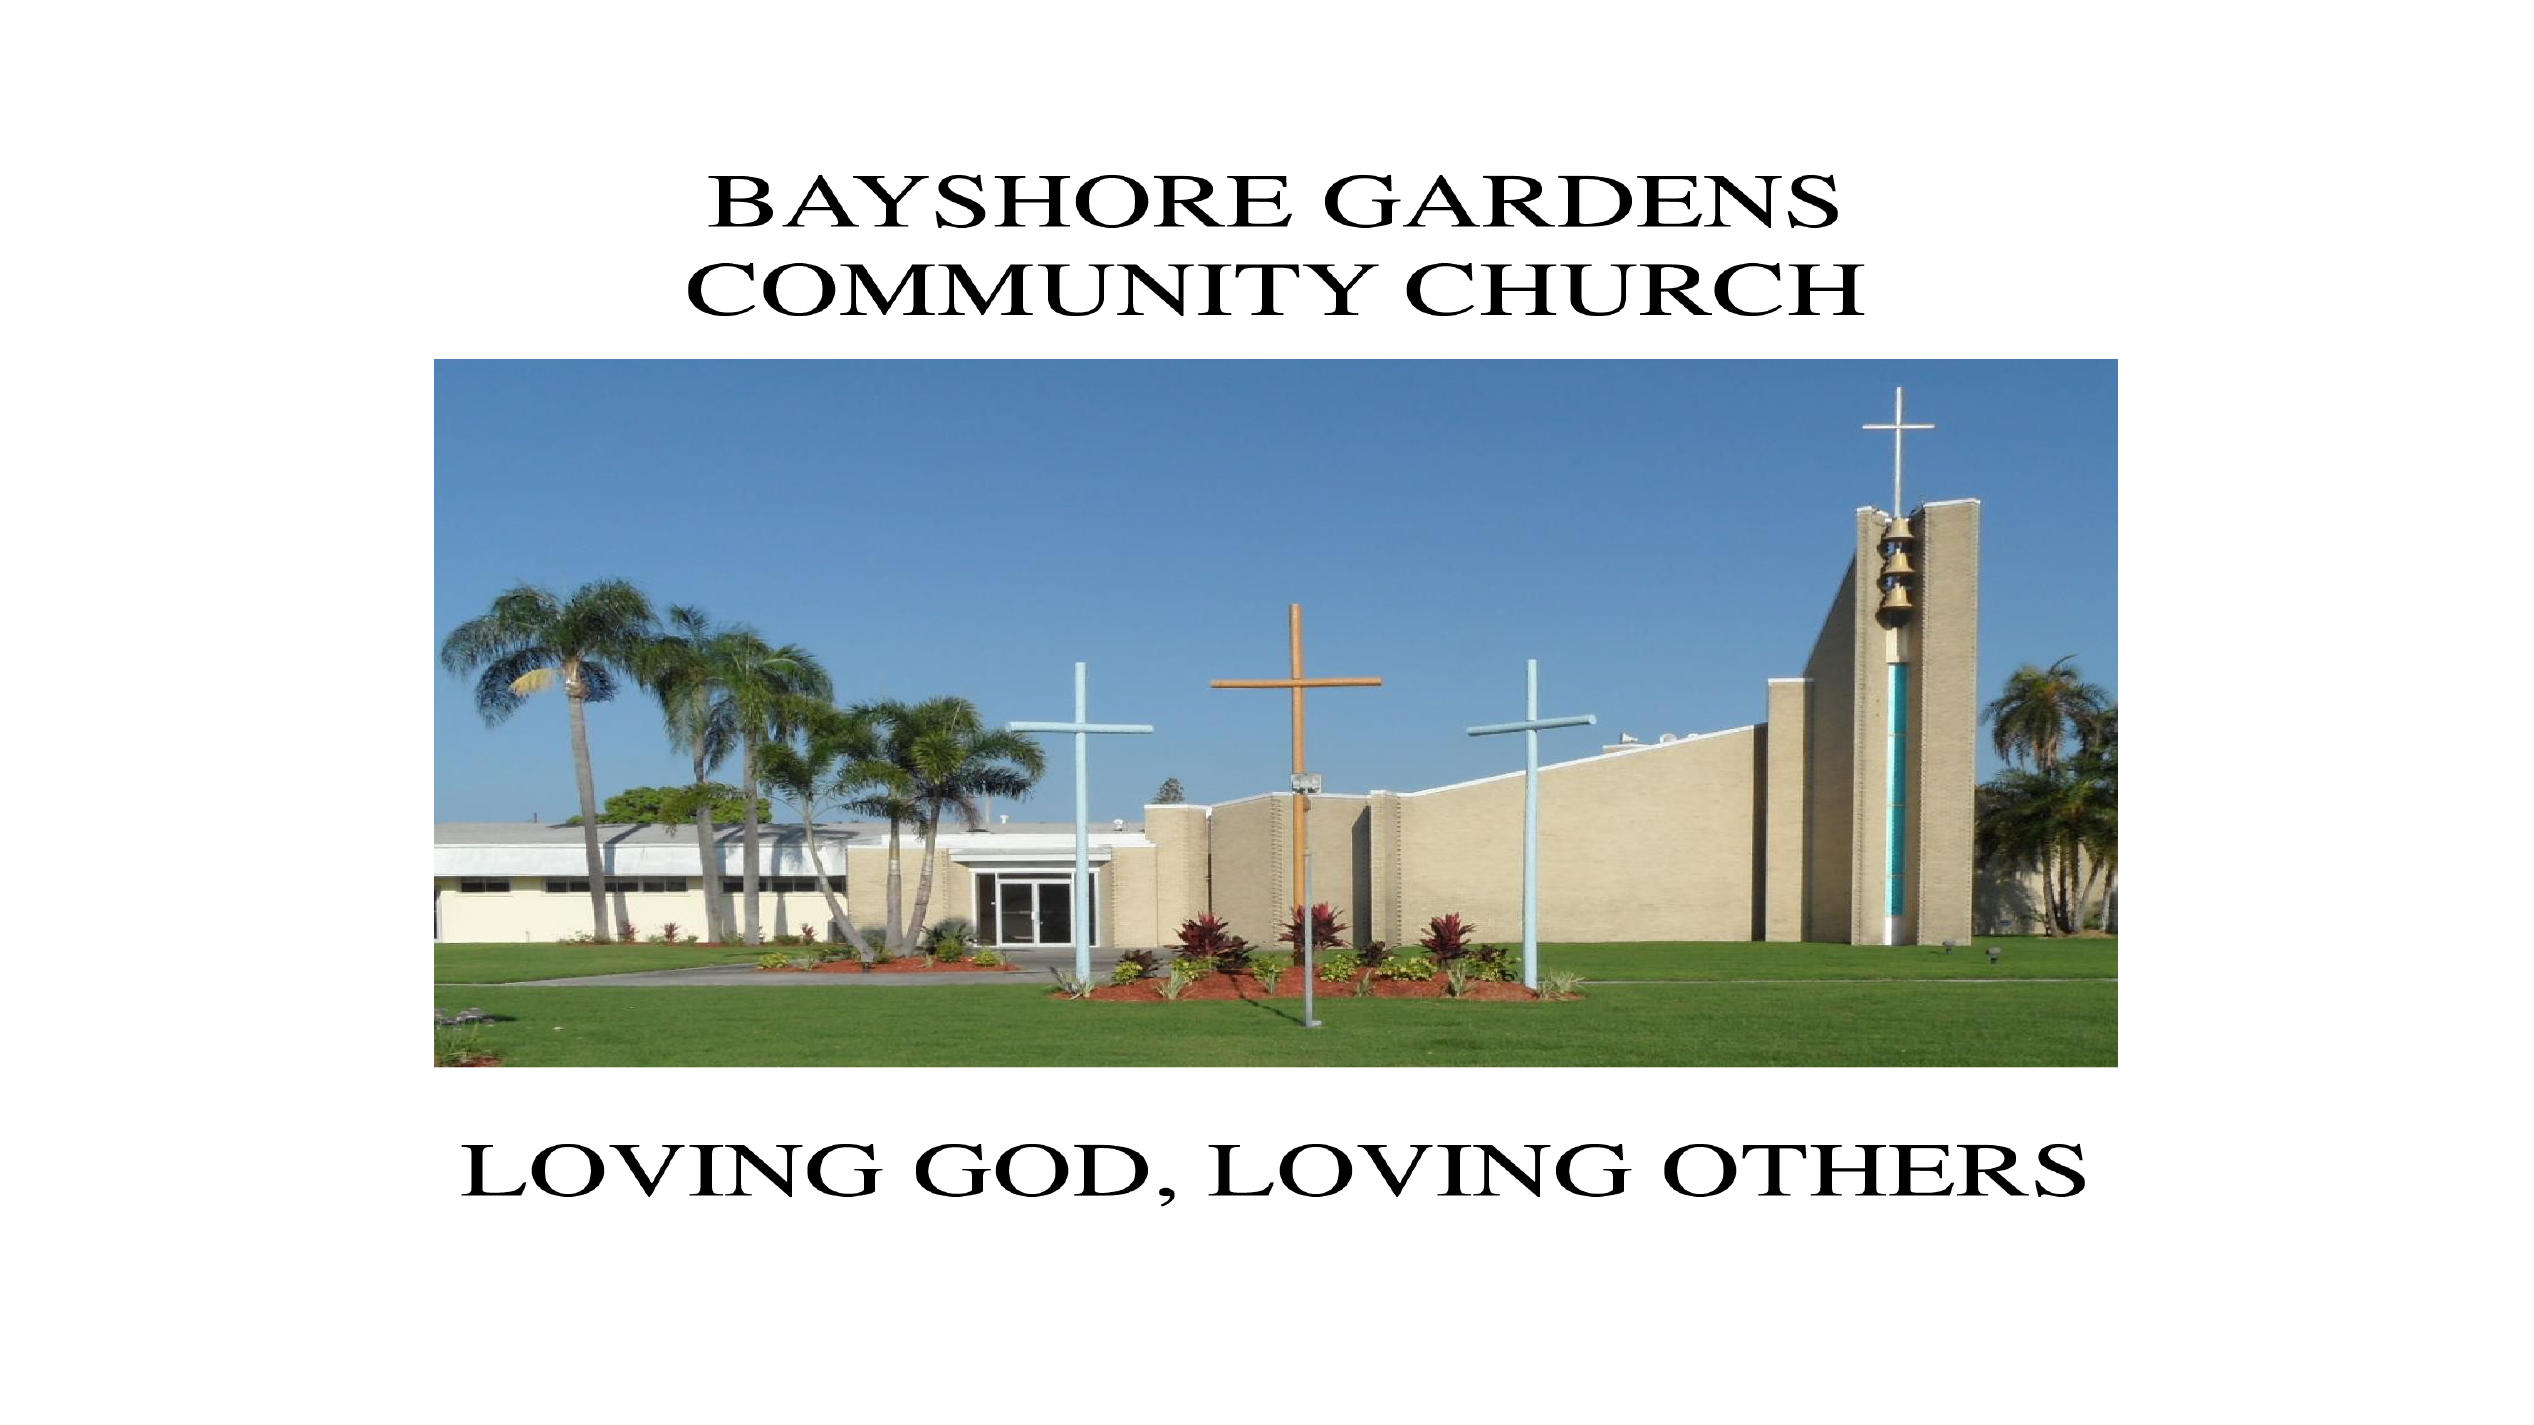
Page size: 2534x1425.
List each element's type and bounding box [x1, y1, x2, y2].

picture [382, 90, 2169, 1224]
